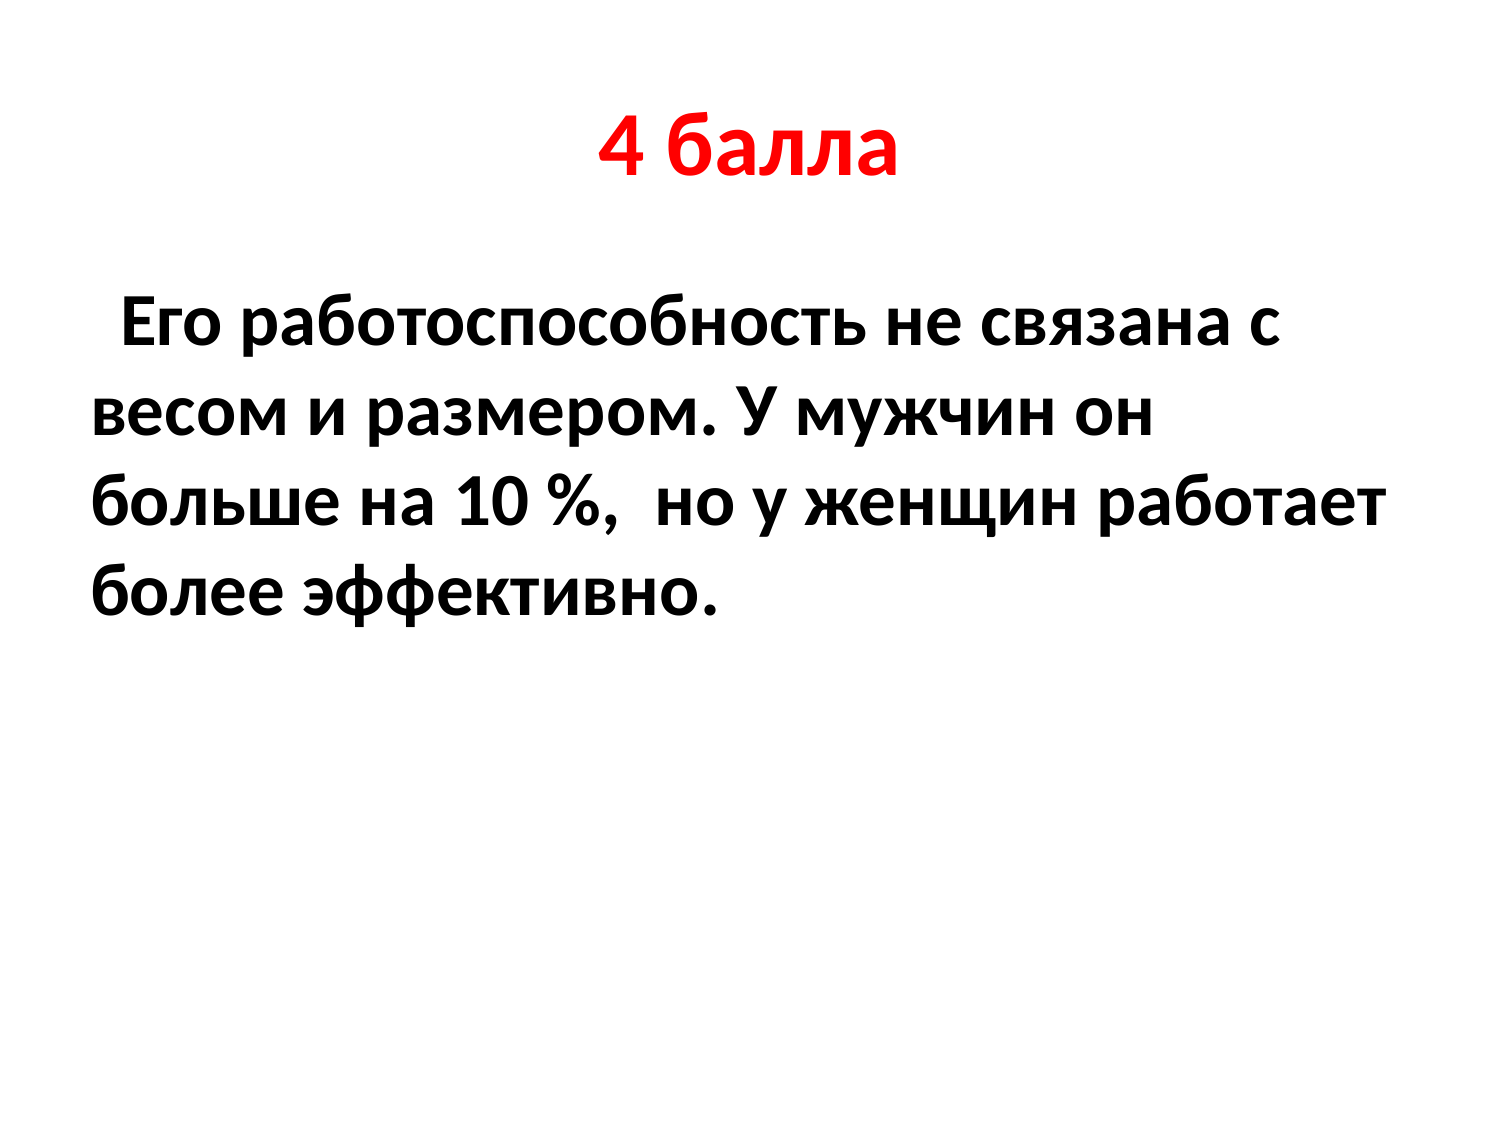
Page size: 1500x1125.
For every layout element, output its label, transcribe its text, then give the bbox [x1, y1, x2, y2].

title 4 балла [75, 45, 1425, 233]
list Его работоспособность не связана с весом и размером. У мужчин он больше на 10 %, но у женщин работает более эффективно. [75, 262, 1425, 1005]
